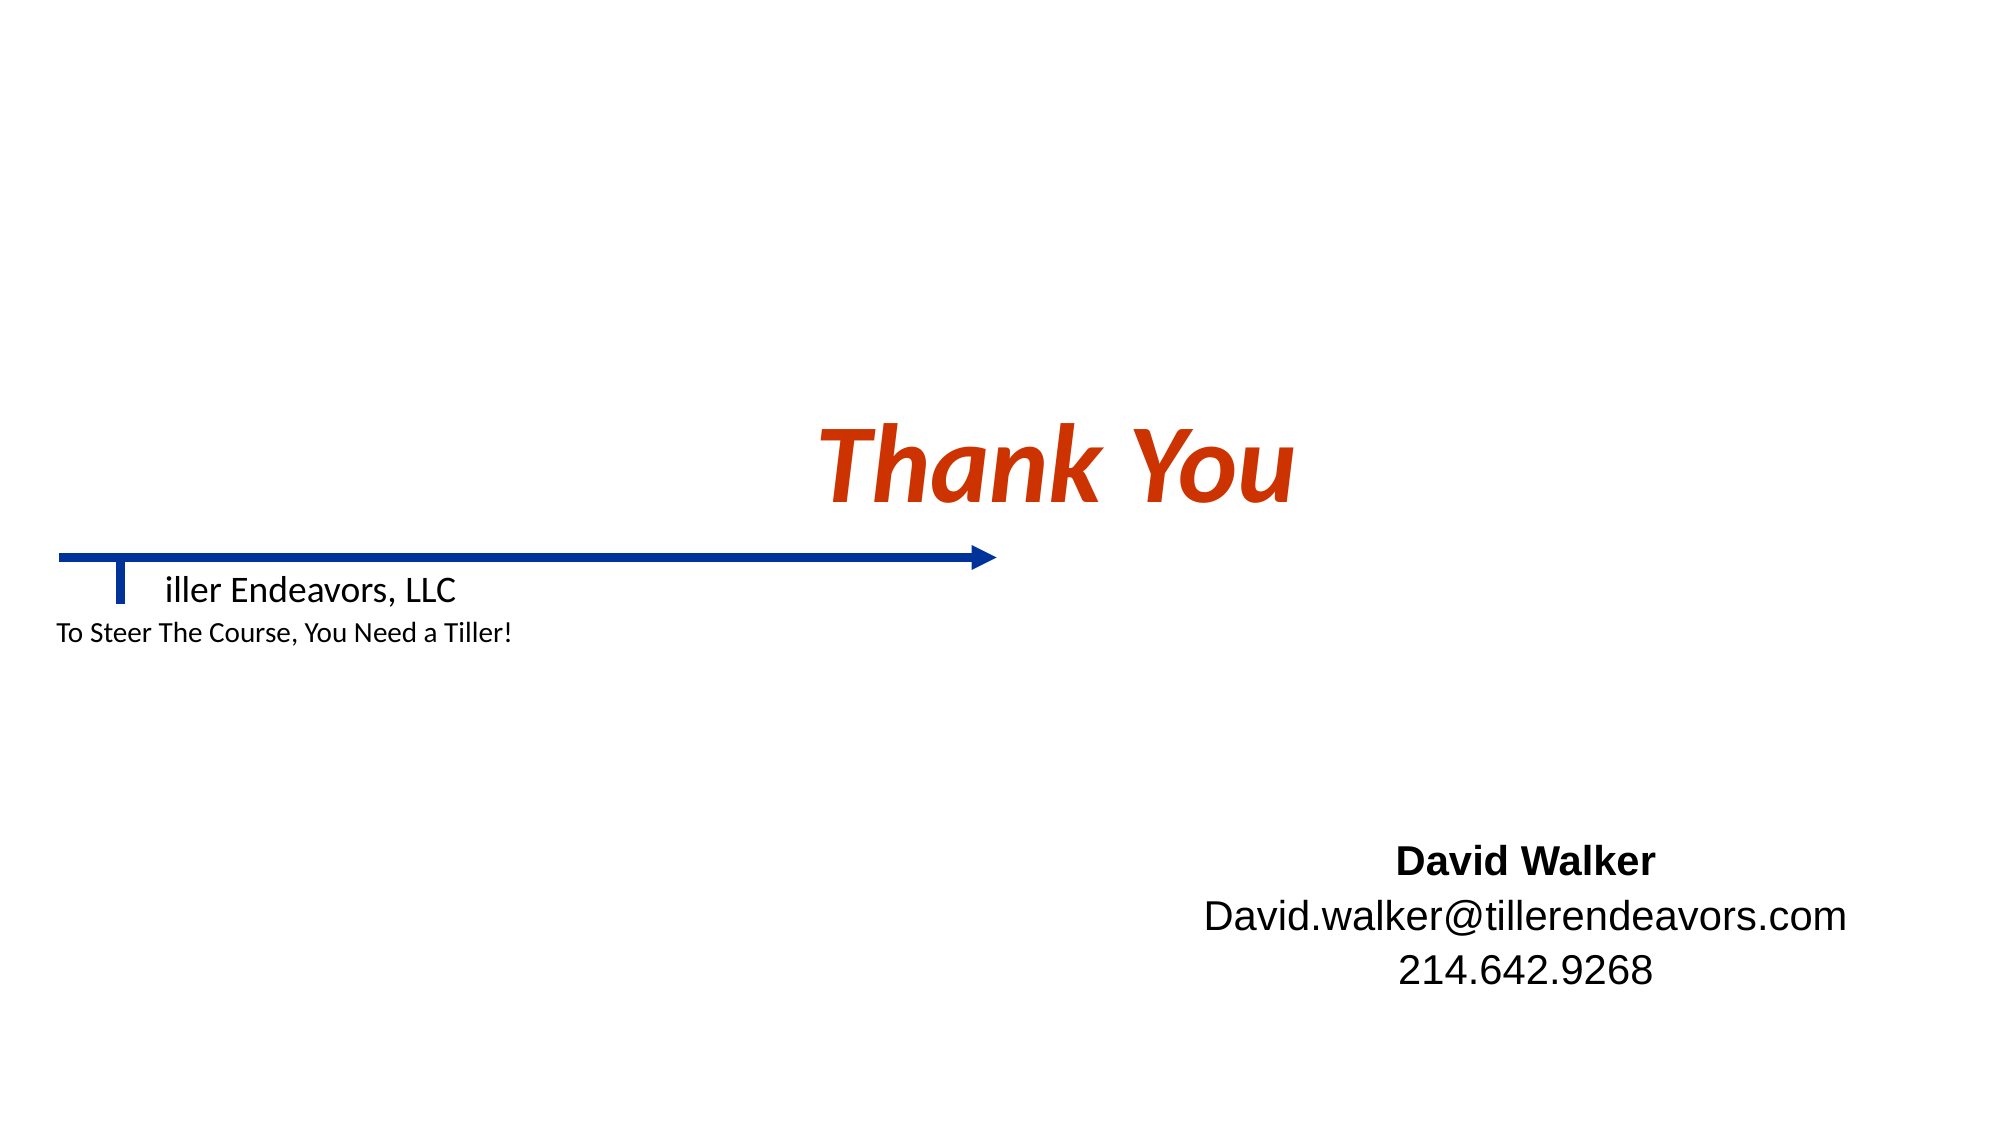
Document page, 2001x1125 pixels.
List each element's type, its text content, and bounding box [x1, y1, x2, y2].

title Thank You [249, 143, 1863, 535]
table_header David Walker David.walker@tillerendeavors.com 214.642.9268 [1187, 830, 1864, 1001]
